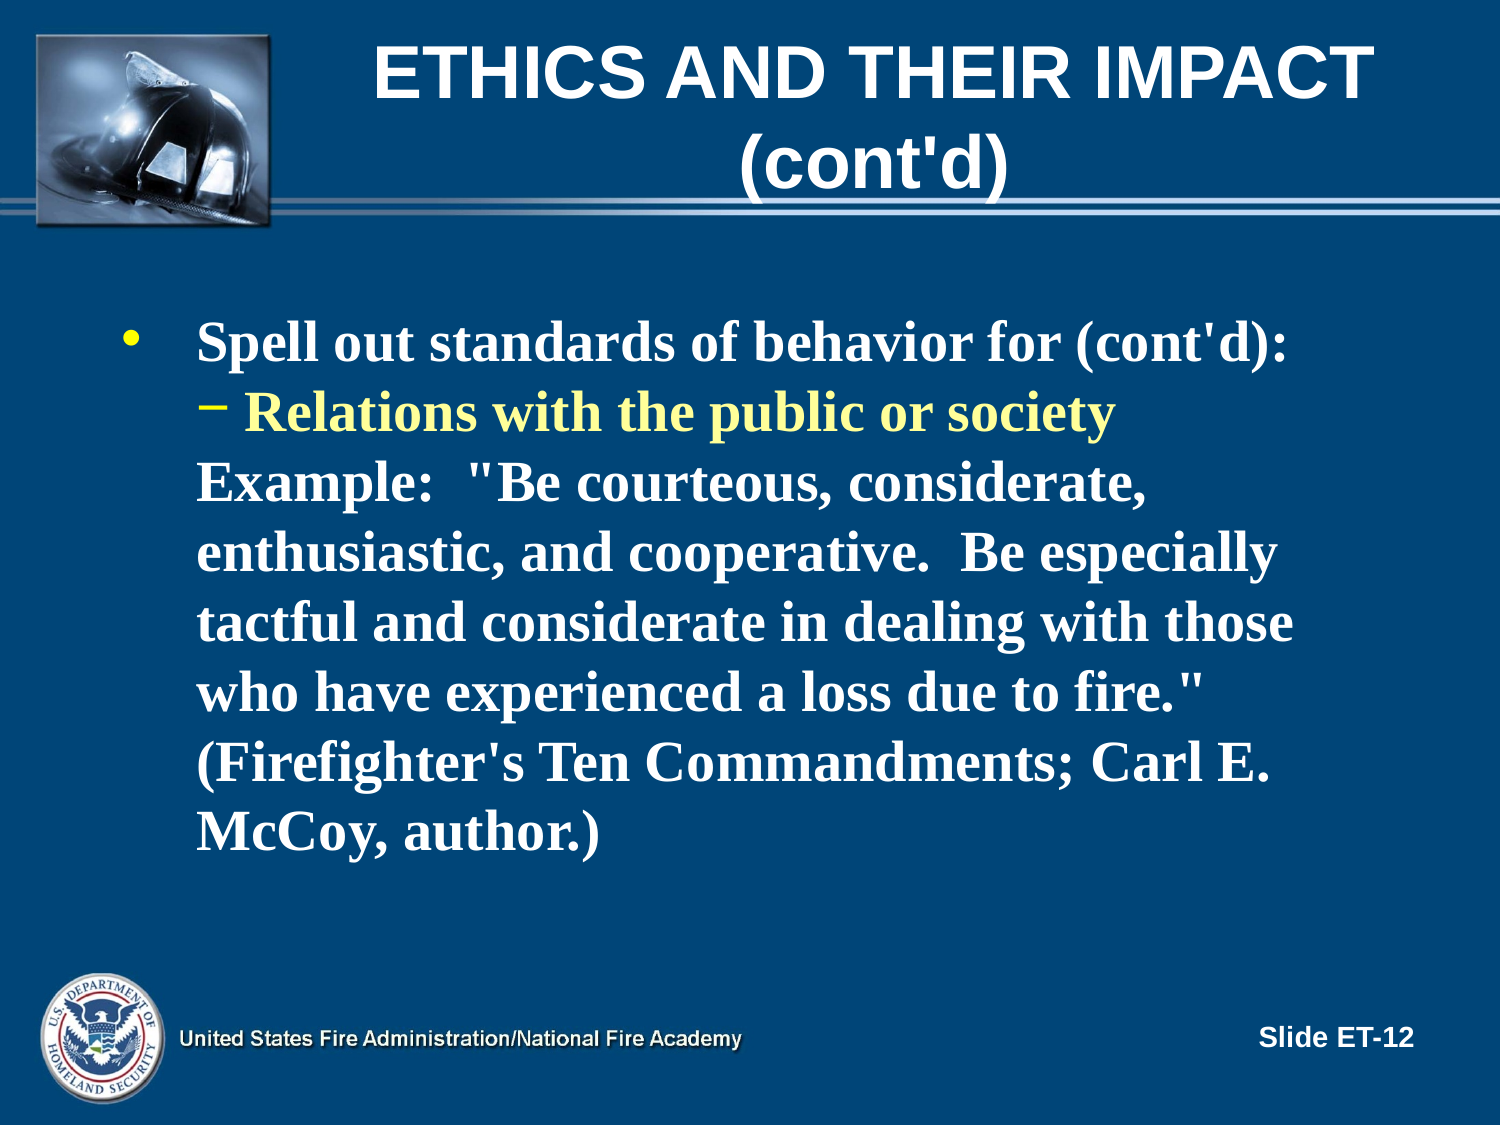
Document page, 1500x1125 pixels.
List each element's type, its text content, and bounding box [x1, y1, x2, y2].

list Spell out standards of behavior for (cont'd): Relations with the public or society Example: "Be courteous, considerate, enthusiastic, and cooperative. Be especially tactful and considerate in dealing with those who have experienced a loss due to fire." (Firefighter's Ten Commandments; Carl E. McCoy, author.) [106, 295, 1374, 982]
title Ethics and Their Impact (cont'd) [285, 20, 1463, 209]
slide_number Slide ET-12 [1116, 1010, 1430, 1087]
picture [0, 0, 1500, 1125]
